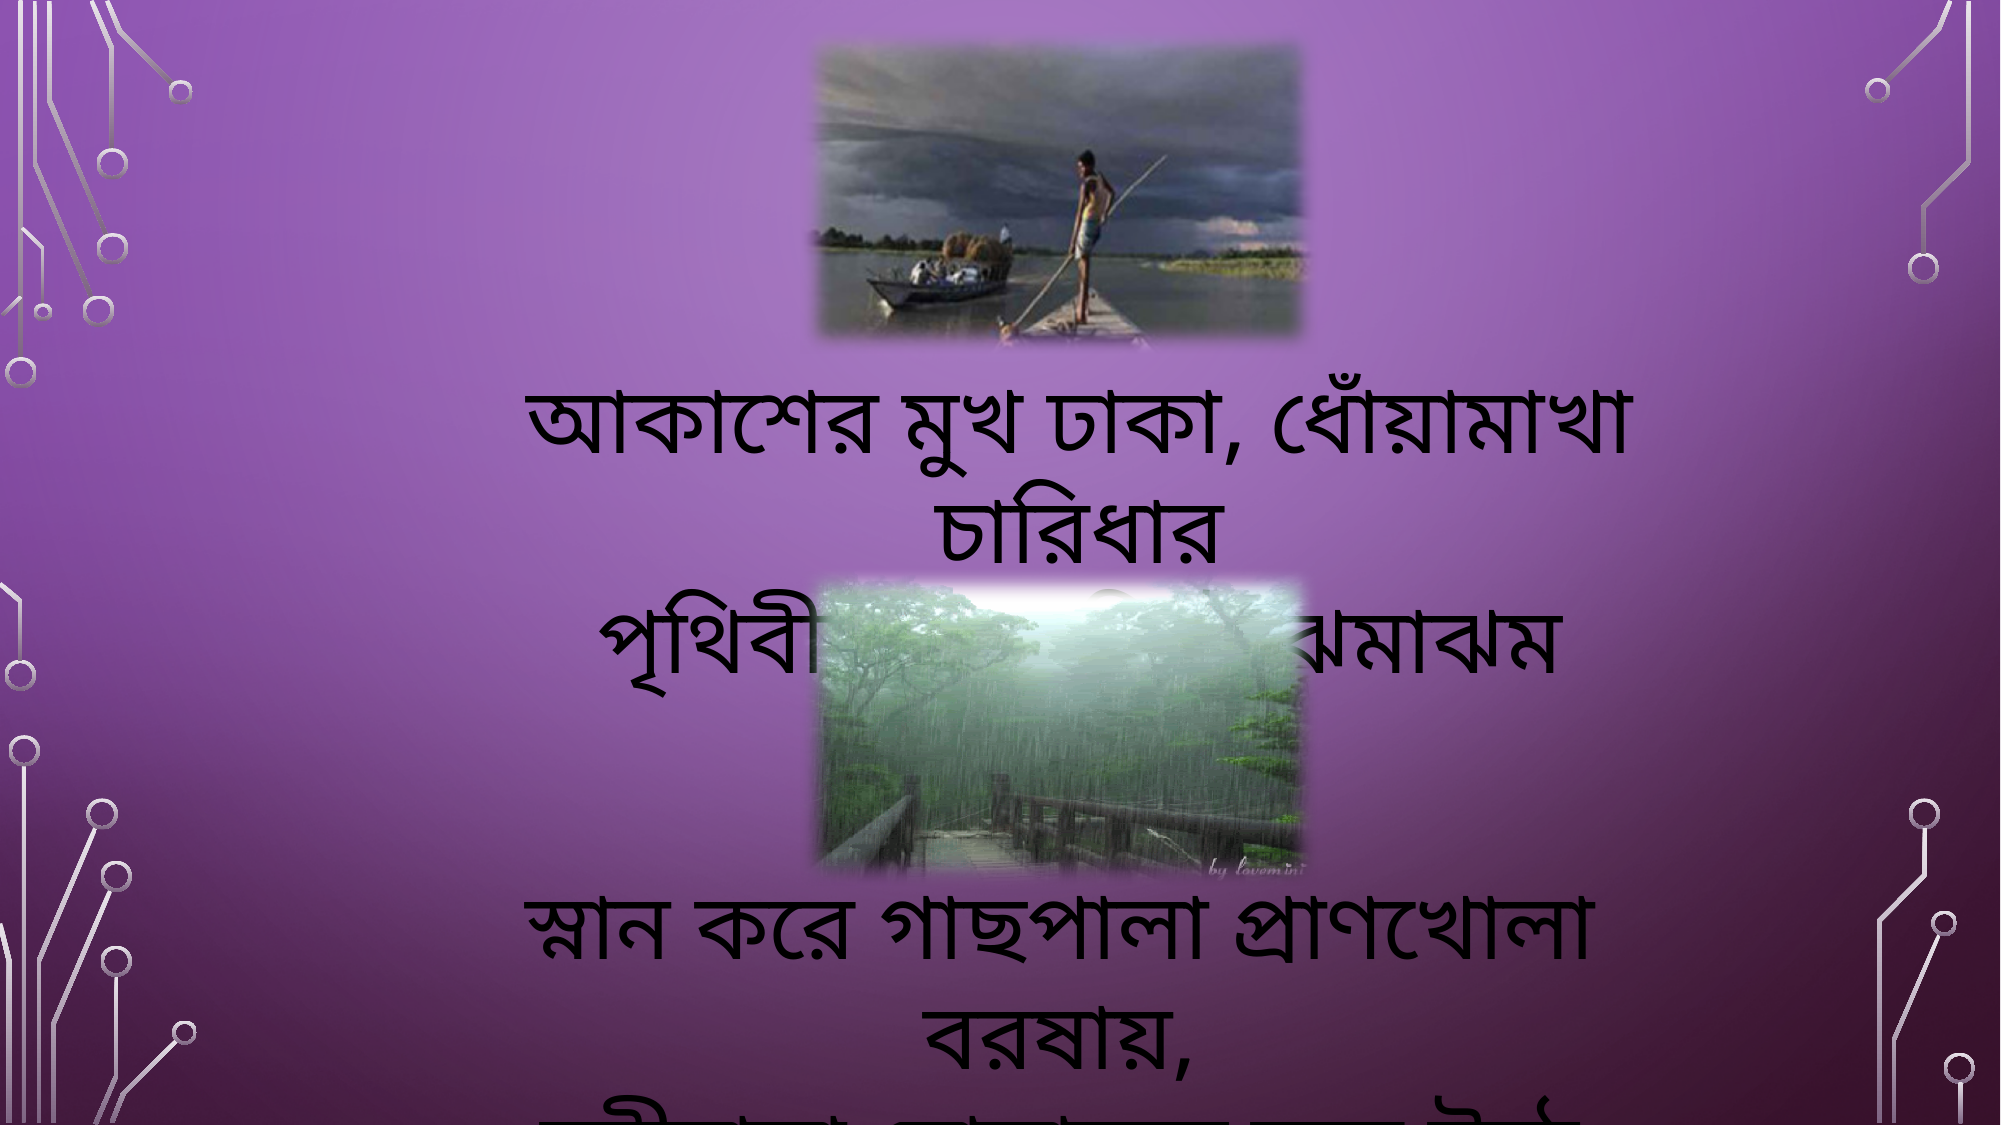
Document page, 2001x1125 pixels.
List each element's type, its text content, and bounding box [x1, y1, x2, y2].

picture [798, 566, 1319, 887]
picture [798, 26, 1319, 356]
text_box স্নান করে গাছপালা প্রাণখোলা বরষায়, নদীনালা ঘোলাজল ভরে উঠে ভরসায়। [472, 860, 1649, 1125]
text_box আকাশের মুখ ঢাকা, ধোঁয়ামাখা চারিধার পৃথিবীর ছাত পিটে ঝমাঝম বারিধার। [439, 354, 1720, 810]
